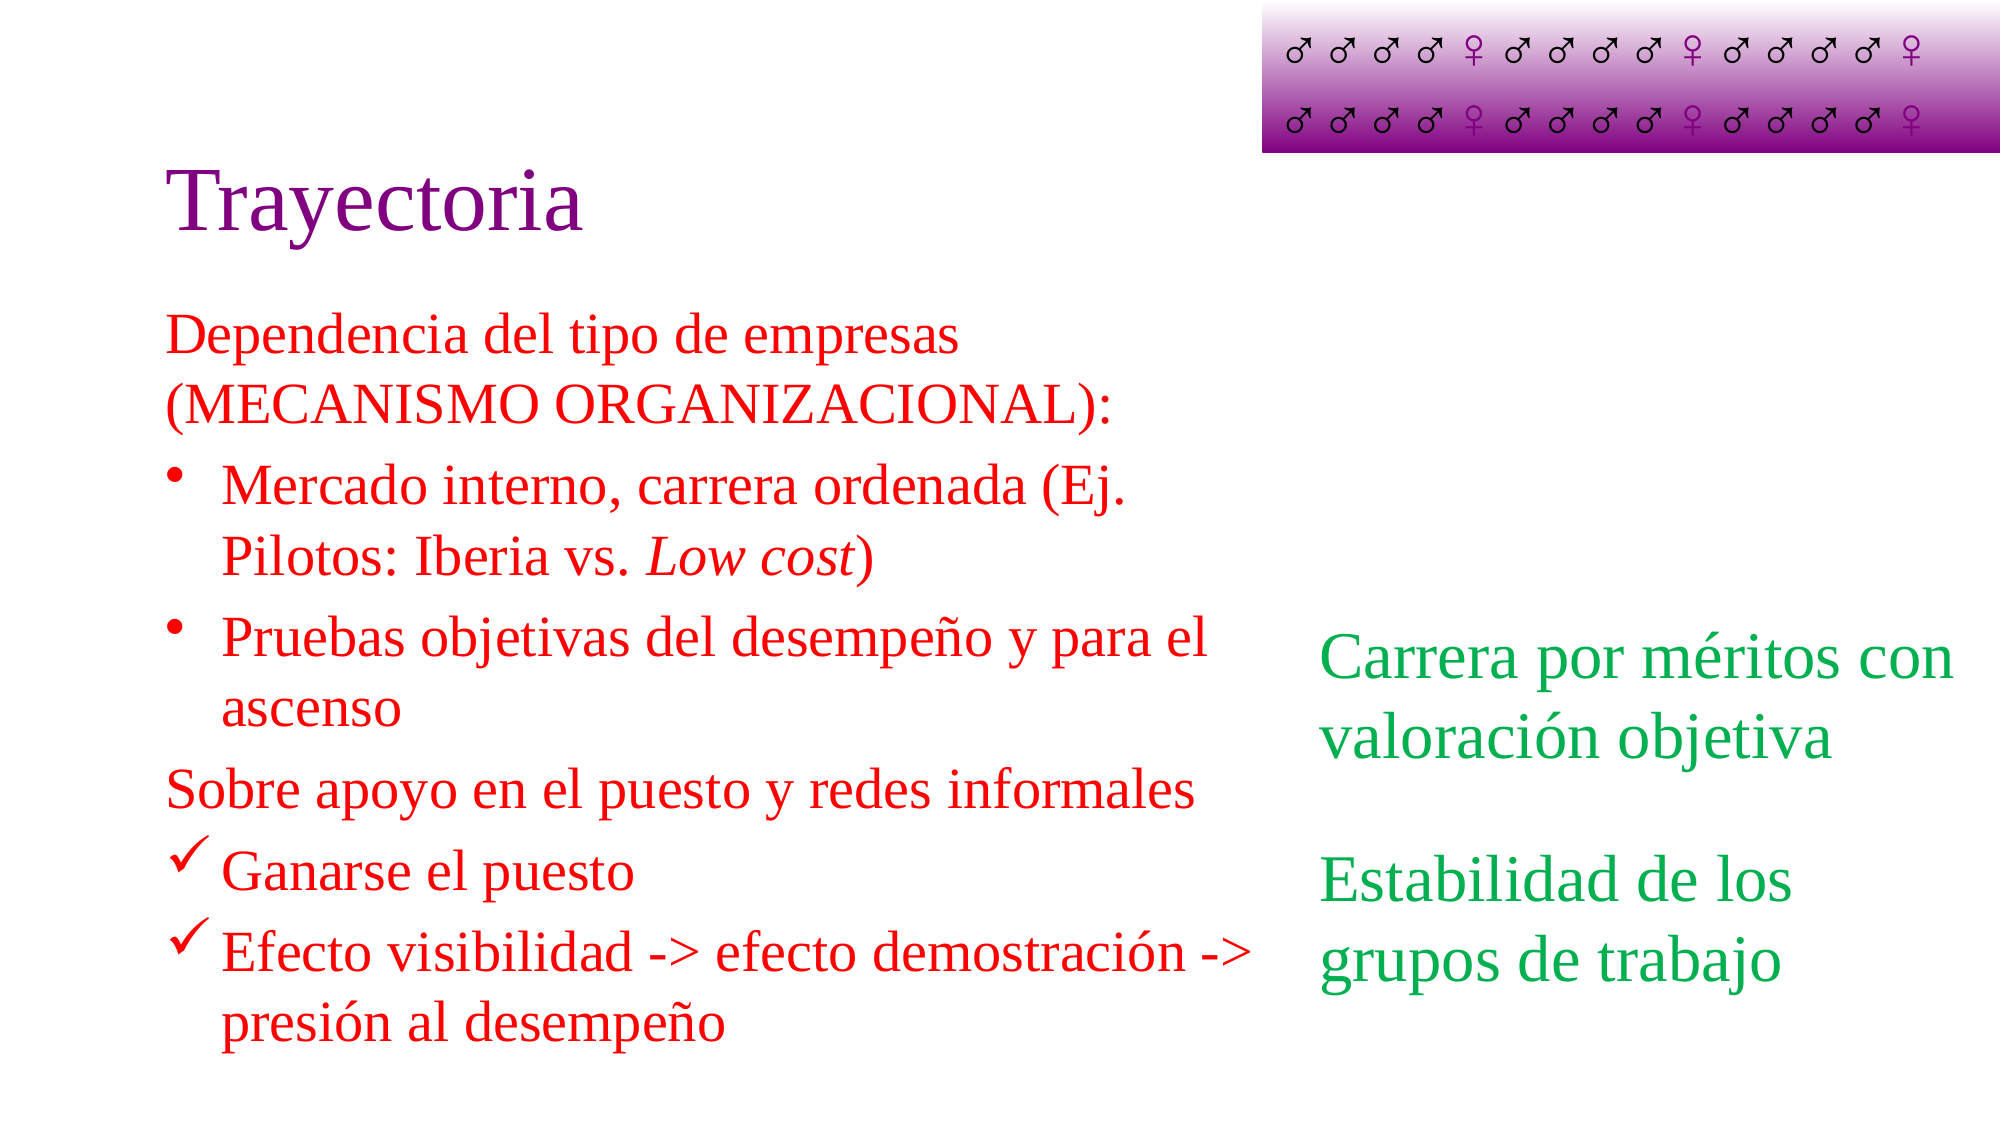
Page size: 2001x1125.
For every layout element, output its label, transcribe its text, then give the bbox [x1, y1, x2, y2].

text_box Carrera por méritos con valoración objetiva Estabilidad de los grupos de trabajo [1304, 324, 2000, 1000]
text_box ♂♂♂♂♀♂♂♂♂♀♂♂♂♂♀ ♂♂♂♂♀♂♂♂♂♀♂♂♂♂♀ [1262, 2, 2000, 153]
list Dependencia del tipo de empresas (MECANISMO ORGANIZACIONAL): Mercado interno, carrera ordenada (Ej. Pilotos: Iberia vs. Low cost) Pruebas objetivas del desempeño y para el ascenso Sobre apoyo en el puesto y redes informales Ganarse el puesto Efecto visibilidad -> efecto demostración -> presión al desempeño [150, 287, 1305, 1067]
title Trayectoria [150, 99, 1850, 288]
